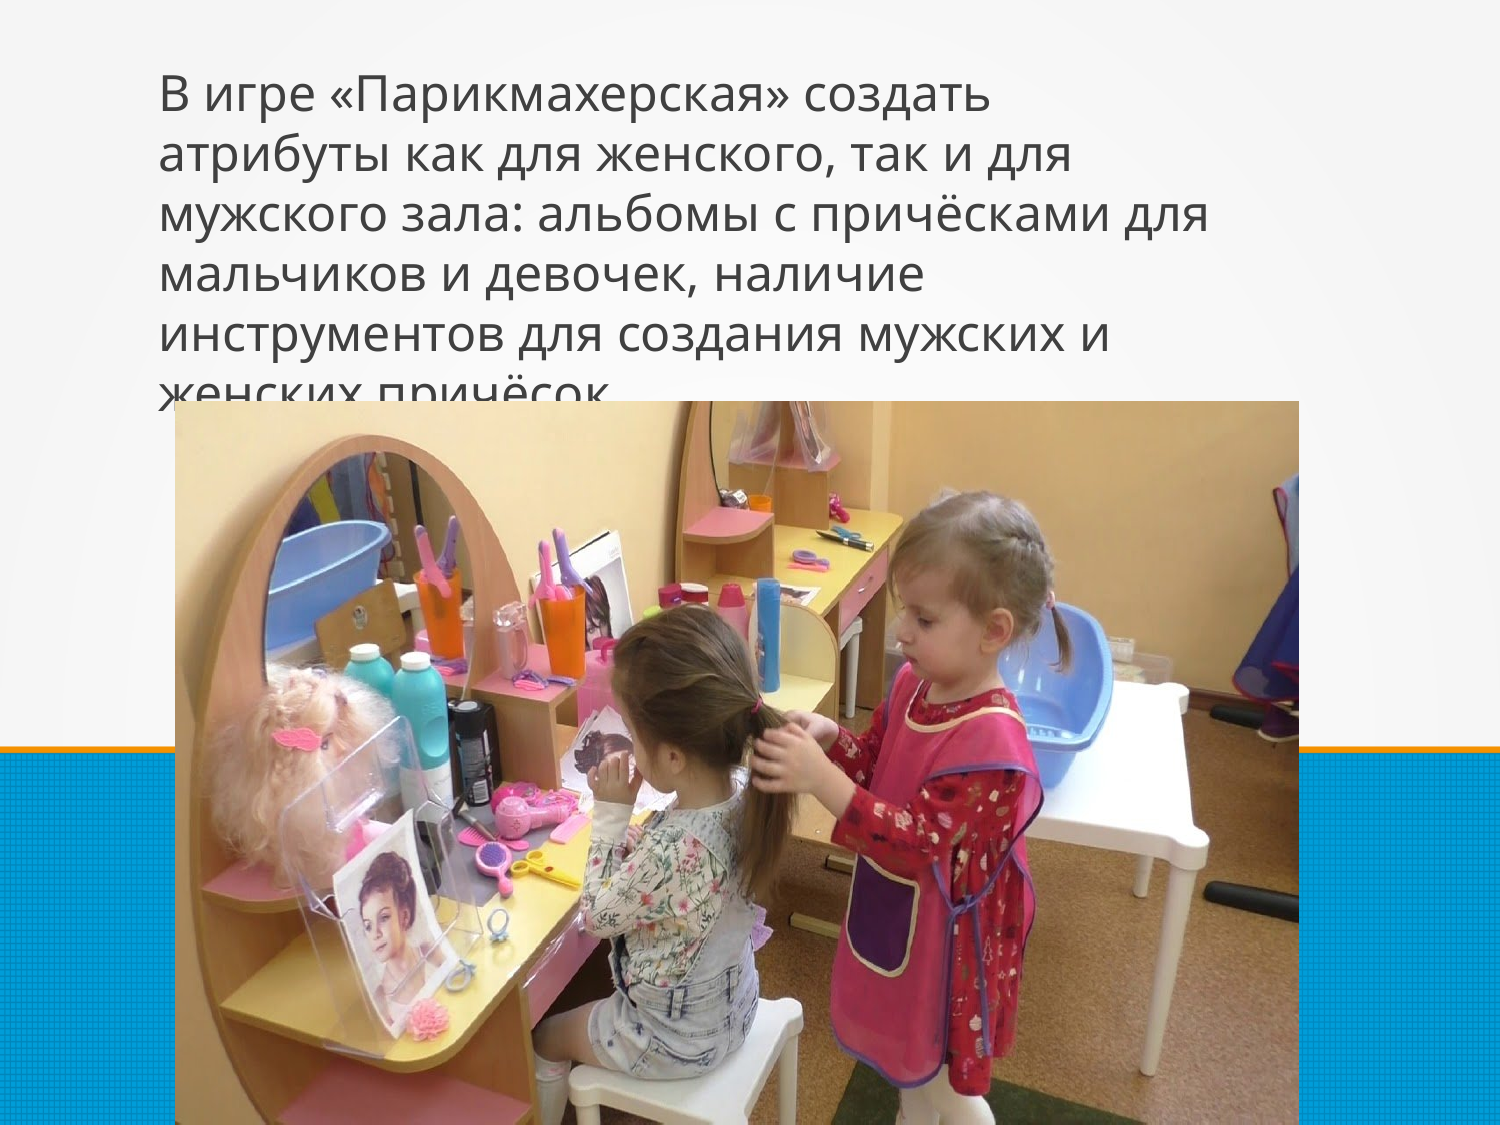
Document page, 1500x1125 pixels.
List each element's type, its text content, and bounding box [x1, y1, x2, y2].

text_box В игре «Парикмахерская» создать атрибуты как для женского, так и для мужского зала: альбомы с причёсками для мальчиков и девочек, наличие инструментов для создания мужских и женских причёсок. [135, 54, 1237, 690]
picture [0, 0, 1500, 1125]
